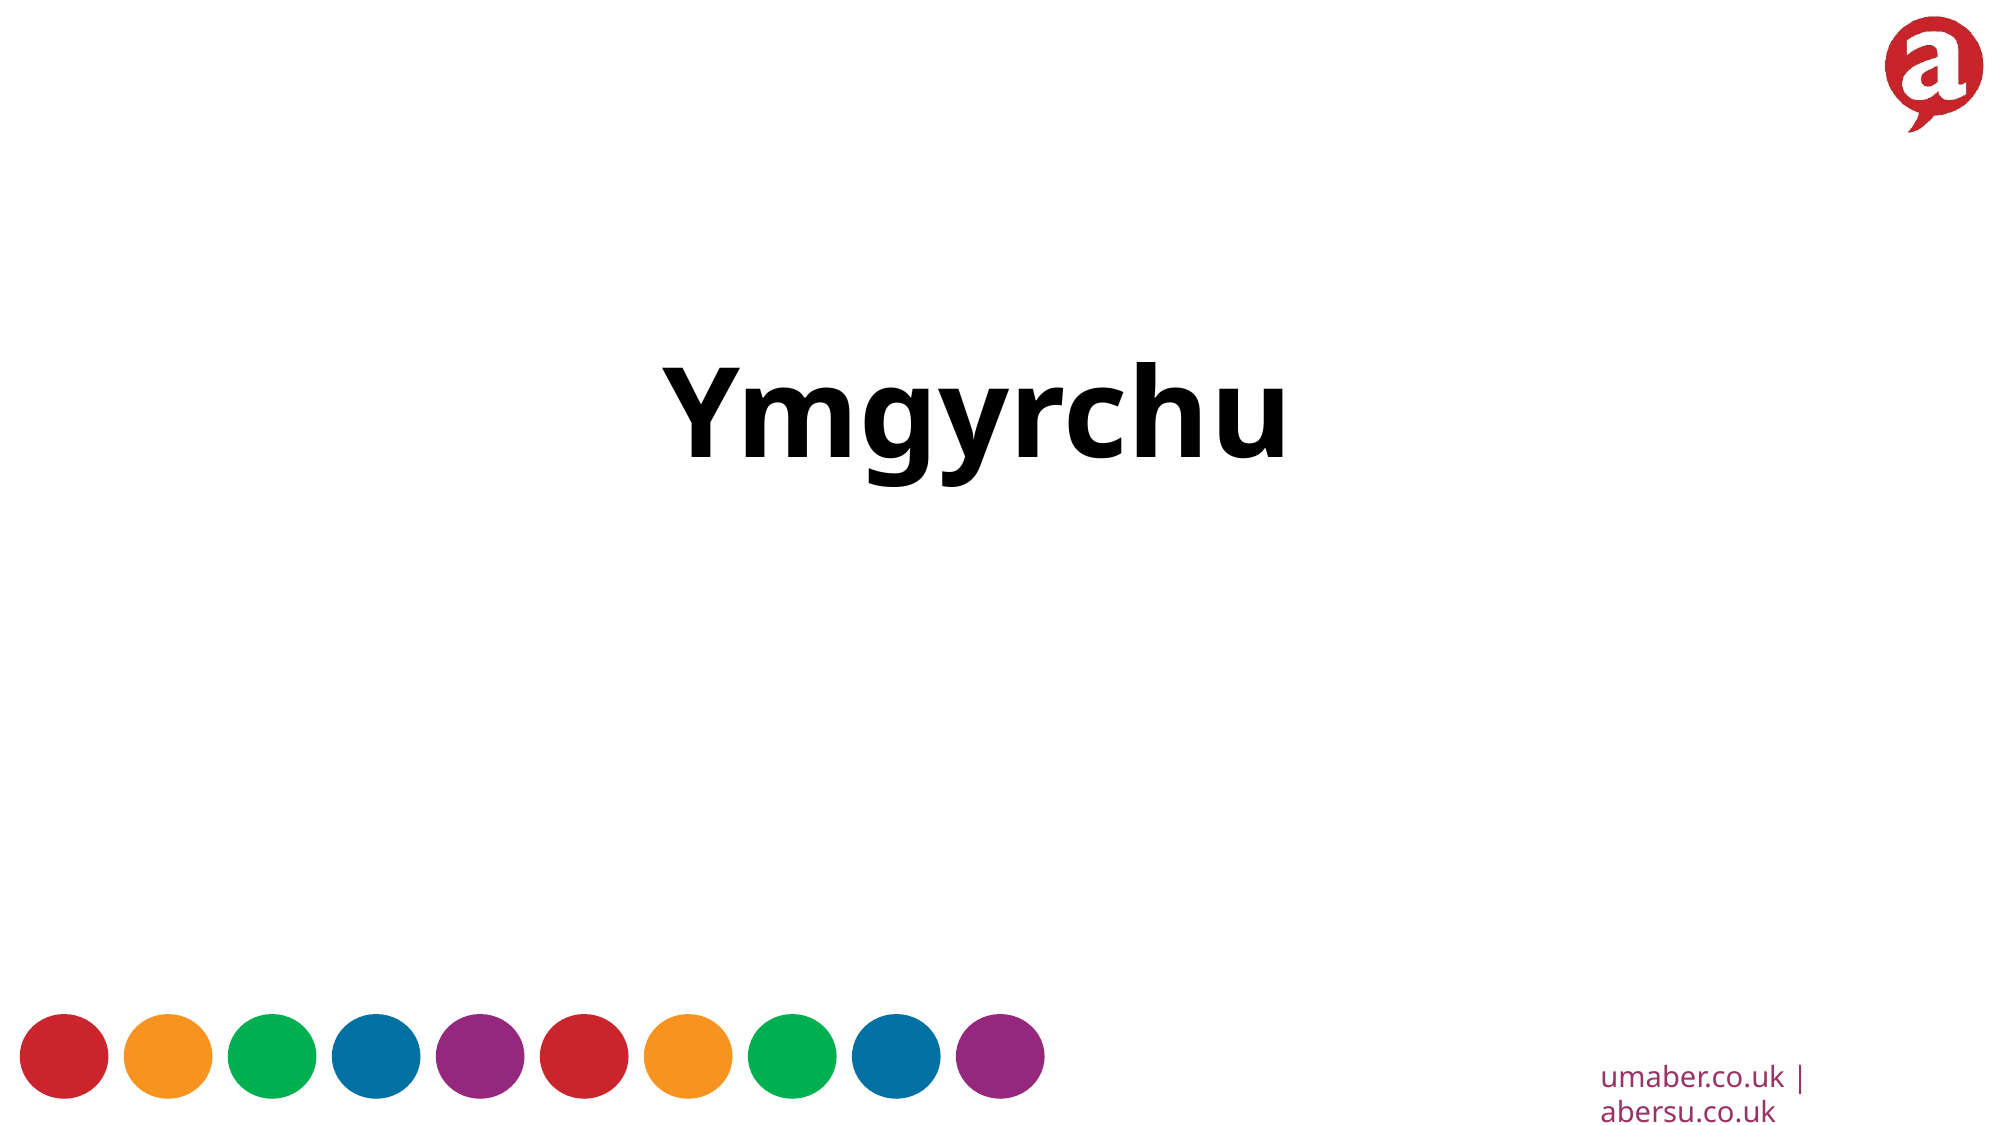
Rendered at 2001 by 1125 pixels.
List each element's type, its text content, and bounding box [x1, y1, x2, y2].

text_box Ymgyrchu [95, 262, 1860, 572]
picture [1869, 0, 2000, 137]
